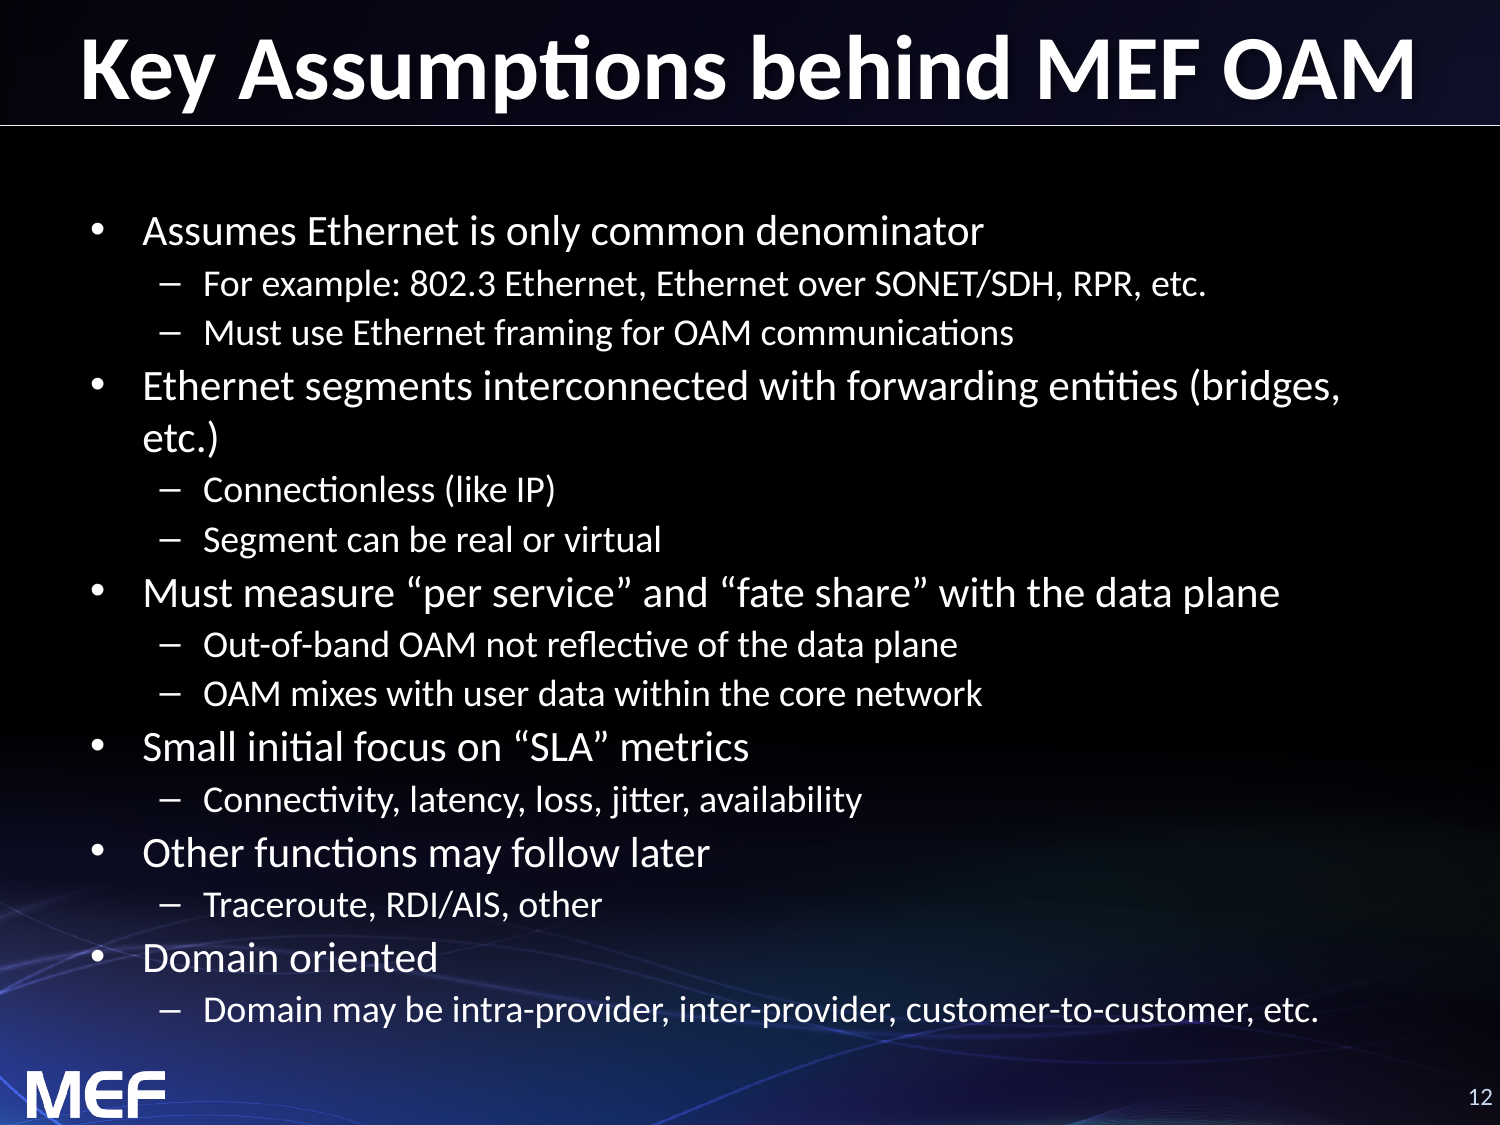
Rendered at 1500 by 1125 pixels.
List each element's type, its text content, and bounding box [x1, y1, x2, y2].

list Assumes Ethernet is only common denominator For example: 802.3 Ethernet, Ethernet over SONET/SDH, RPR, etc. Must use Ethernet framing for OAM communications Ethernet segments interconnected with forwarding entities (bridges, etc.) Connectionless (like IP) Segment can be real or virtual Must measure “per service” and “fate share” with the data plane Out-of-band OAM not reflective of the data plane OAM mixes with user data within the core network Small initial focus on “SLA” metrics Connectivity, latency, loss, jitter, availability Other functions may follow later Traceroute, RDI/AIS, other Domain oriented Domain may be intra-provider, inter-provider, customer-to-customer, etc. [75, 194, 1425, 1048]
picture [0, 126, 1500, 1125]
title Key Assumptions behind MEF OAM [0, 0, 1500, 126]
